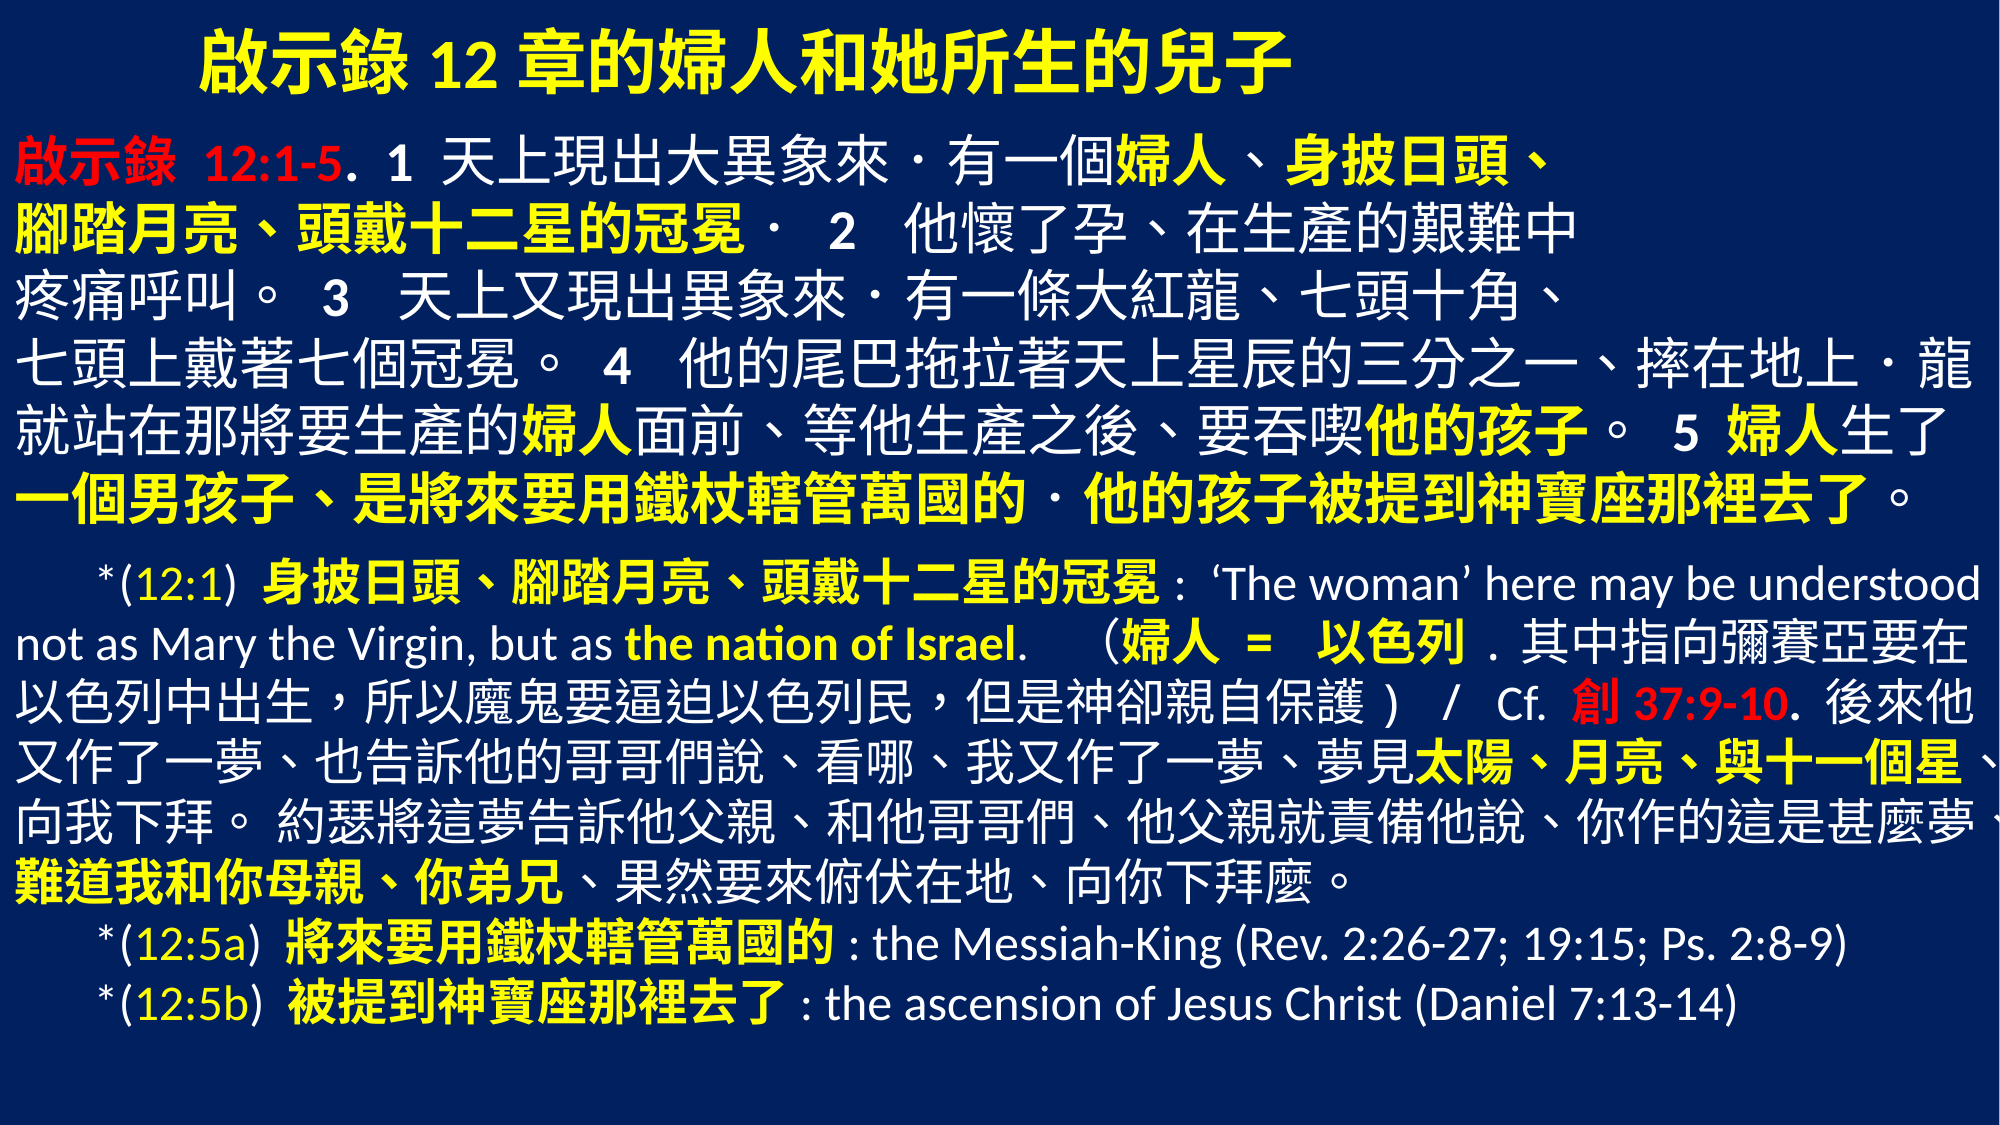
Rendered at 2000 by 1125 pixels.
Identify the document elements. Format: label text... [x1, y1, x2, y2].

text_box 啟示錄12章的婦人和她所生的兒子 啟示錄 12:1-5. 1 天上現出大異象來．有一個婦人、身披日頭、 腳踏月亮、頭戴十二星的冠冕． 2 他懷了孕、在生產的艱難中 疼痛呼叫。 3 天上又現出異象來．有一條大紅龍、七頭十角、 七頭上戴著七個冠冕。 4 他的尾巴拖拉著天上星辰的三分之一、摔在地上．龍就站在那將要生產的婦人面前、等他生產之後、要吞喫他的孩子。 5 婦人生了一個男孩子、是將來要用鐵杖轄管萬國的．他的孩子被提到神寶座那裡去了。 *(12:1) 身披日頭、腳踏月亮、頭戴十二星的冠冕: ‘The woman’ here may be understood not as Mary the Virgin, but as the nation of Israel. （婦人 = 以色列.其中指向彌賽亞要在以色列中出生，所以魔鬼要逼迫以色列民，但是神卻親自保護) / Cf. 創37:9-10. 後來他又作了一夢、也告訴他的哥哥們說、看哪、我又作了一夢、夢見太陽、月亮、與十一個星、向我下拜。 約瑟將這夢告訴他父親、和他哥哥們、他父親就責備他說、你作的這是甚麼夢、難道我和你母親、你弟兄、果然要來俯伏在地、向你下拜麼。 *(12:5a) 將來要用鐵杖轄管萬國的: the Messiah-King (Rev. 2:26-27; 19:15; Ps. 2:8-9) *(12:5b) 被提到神寶座那裡去了: the ascension of Jesus Christ (Daniel 7:13-14) [0, 0, 1999, 1125]
